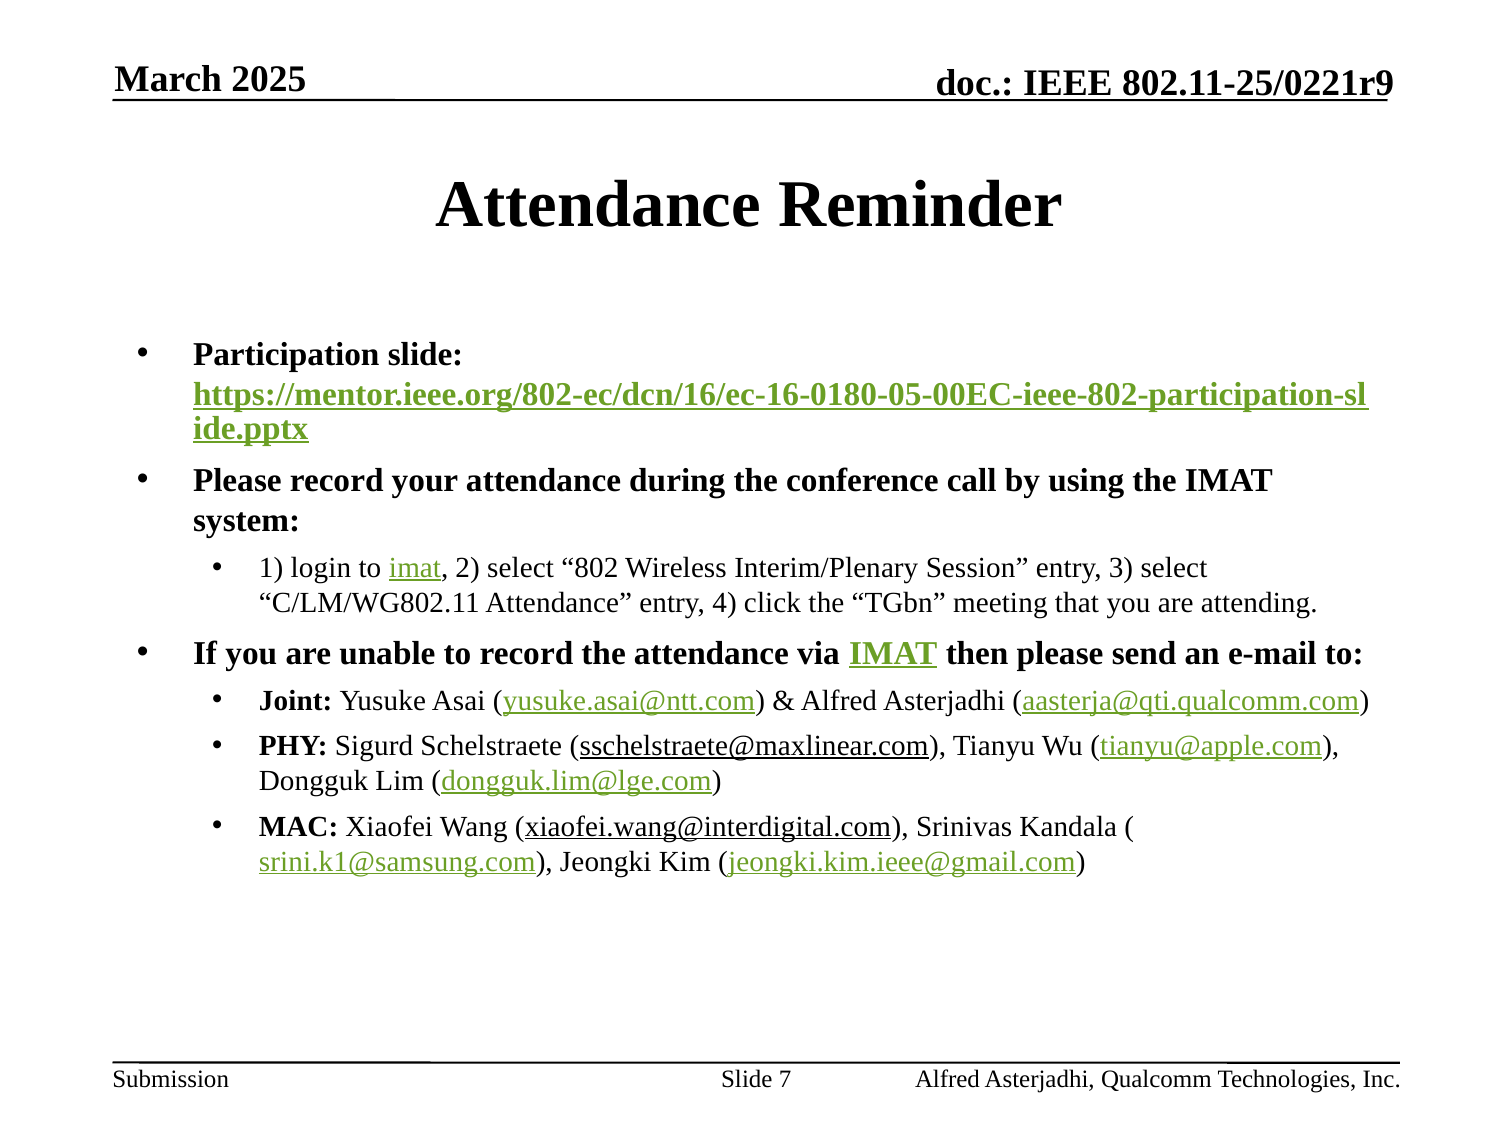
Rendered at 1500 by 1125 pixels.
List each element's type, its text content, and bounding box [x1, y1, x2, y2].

footer Alfred Asterjadhi, Qualcomm Technologies, Inc. [878, 1061, 1402, 1093]
slide_number Slide 7 [712, 1061, 800, 1123]
title Attendance Reminder [112, 112, 1388, 288]
list Participation slide: https://mentor.ieee.org/802-ec/dcn/16/ec-16-0180-05-00EC-ieee-802-participation-slide.pptx Please record your attendance during the conference call by using the IMAT system: 1) login to imat, 2) select “802 Wireless Interim/Plenary Session” entry, 3) select “C/LM/WG802.11 Attendance” entry, 4) click the “TGbn” meeting that you are attending. If you are unable to record the attendance via IMAT then please send an e-mail to: Joint: Yusuke Asai (yusuke.asai@ntt.com) & Alfred Asterjadhi (aasterja@qti.qualcomm.com) PHY: Sigurd Schelstraete (sschelstraete@maxlinear.com), Tianyu Wu (tianyu@apple.com), Dongguk Lim (dongguk.lim@lge.com) MAC: Xiaofei Wang (xiaofei.wang@interdigital.com), Srinivas Kandala (srini.k1@samsung.com), Jeongki Kim (jeongki.kim.ieee@gmail.com) [112, 324, 1388, 1063]
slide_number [114, 54, 423, 100]
